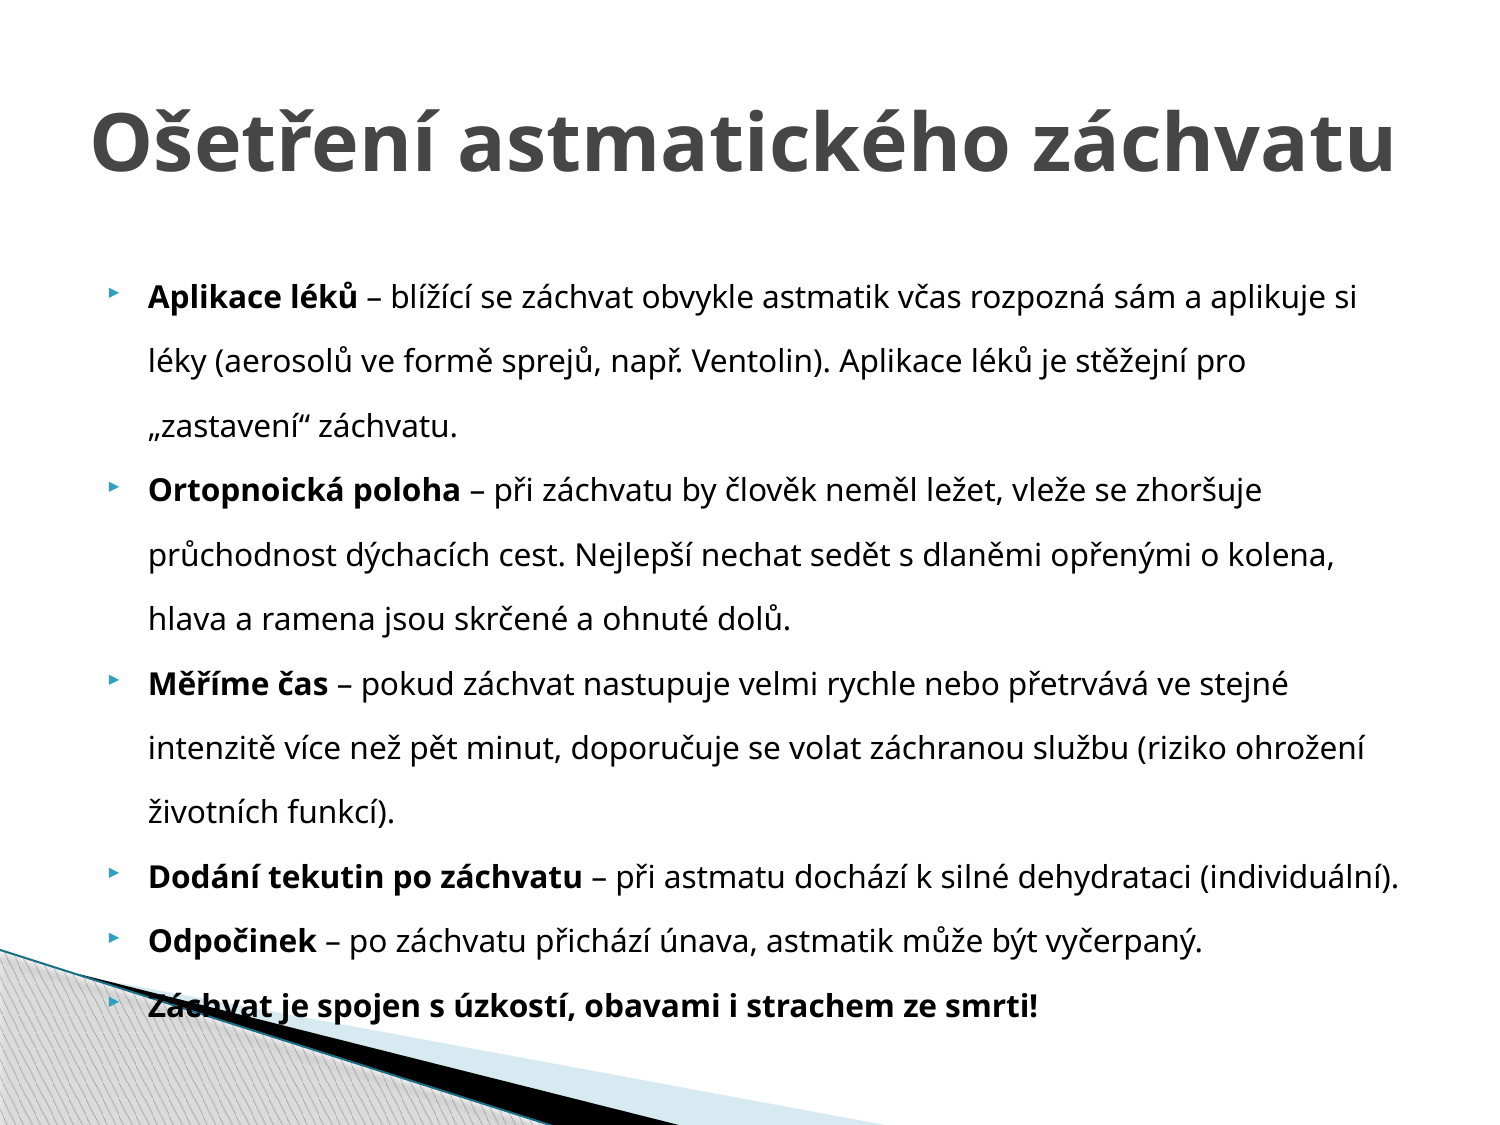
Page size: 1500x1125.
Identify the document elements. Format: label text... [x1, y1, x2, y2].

list Aplikace léků – blížící se záchvat obvykle astmatik včas rozpozná sám a aplikuje si léky (aerosolů ve formě sprejů, např. Ventolin). Aplikace léků je stěžejní pro „zastavení“ záchvatu. Ortopnoická poloha – při záchvatu by člověk neměl ležet, vleže se zhoršuje průchodnost dýchacích cest. Nejlepší nechat sedět s dlaněmi opřenými o kolena, hlava a ramena jsou skrčené a ohnuté dolů. Měříme čas – pokud záchvat nastupuje velmi rychle nebo přetrvává ve stejné intenzitě více než pět minut, doporučuje se volat záchranou službu (riziko ohrožení životních funkcí). Dodání tekutin po záchvatu – při astmatu dochází k silné dehydrataci (individuální). Odpočinek – po záchvatu přichází únava, astmatik může být vyčerpaný. Záchvat je spojen s úzkostí, obavami i strachem ze smrti! [75, 243, 1425, 1047]
title Ošetření astmatického záchvatu [75, 45, 1425, 233]
